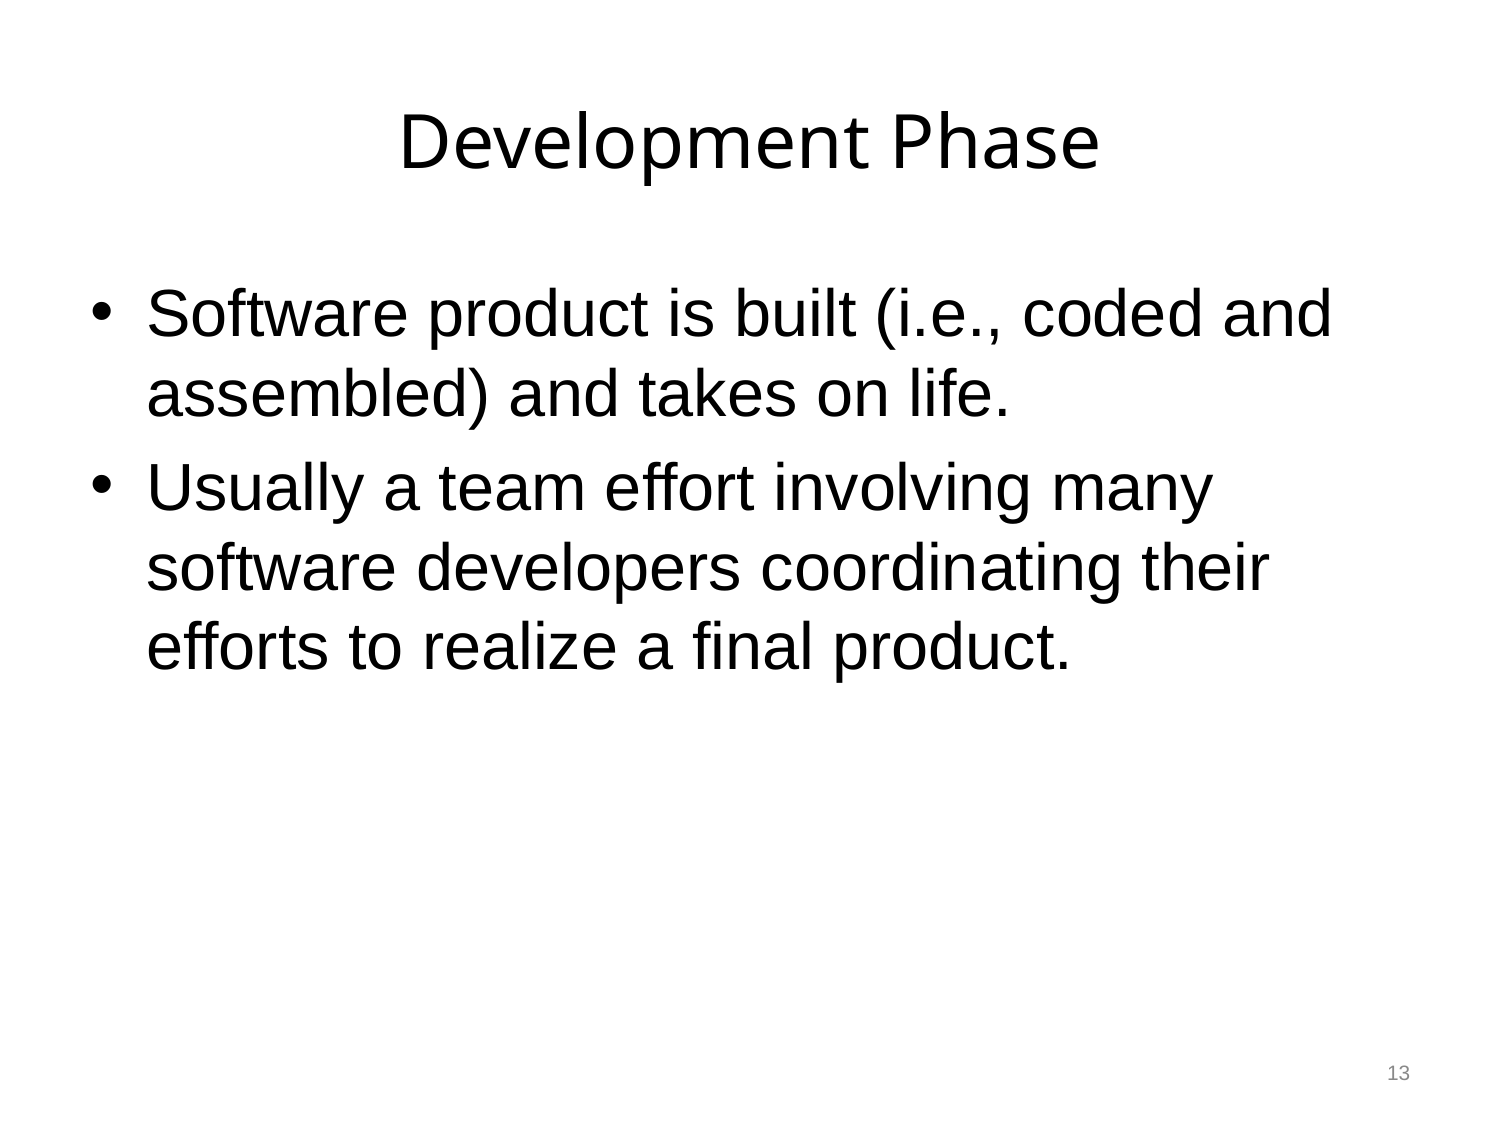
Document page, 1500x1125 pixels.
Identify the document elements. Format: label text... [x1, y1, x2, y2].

slide_number 13 [1341, 1027, 1425, 1118]
title Development Phase [75, 45, 1425, 233]
list Software product is built (i.e., coded and assembled) and takes on life. Usually a team effort involving many software developers coordinating their efforts to realize a final product. [75, 262, 1425, 1013]
